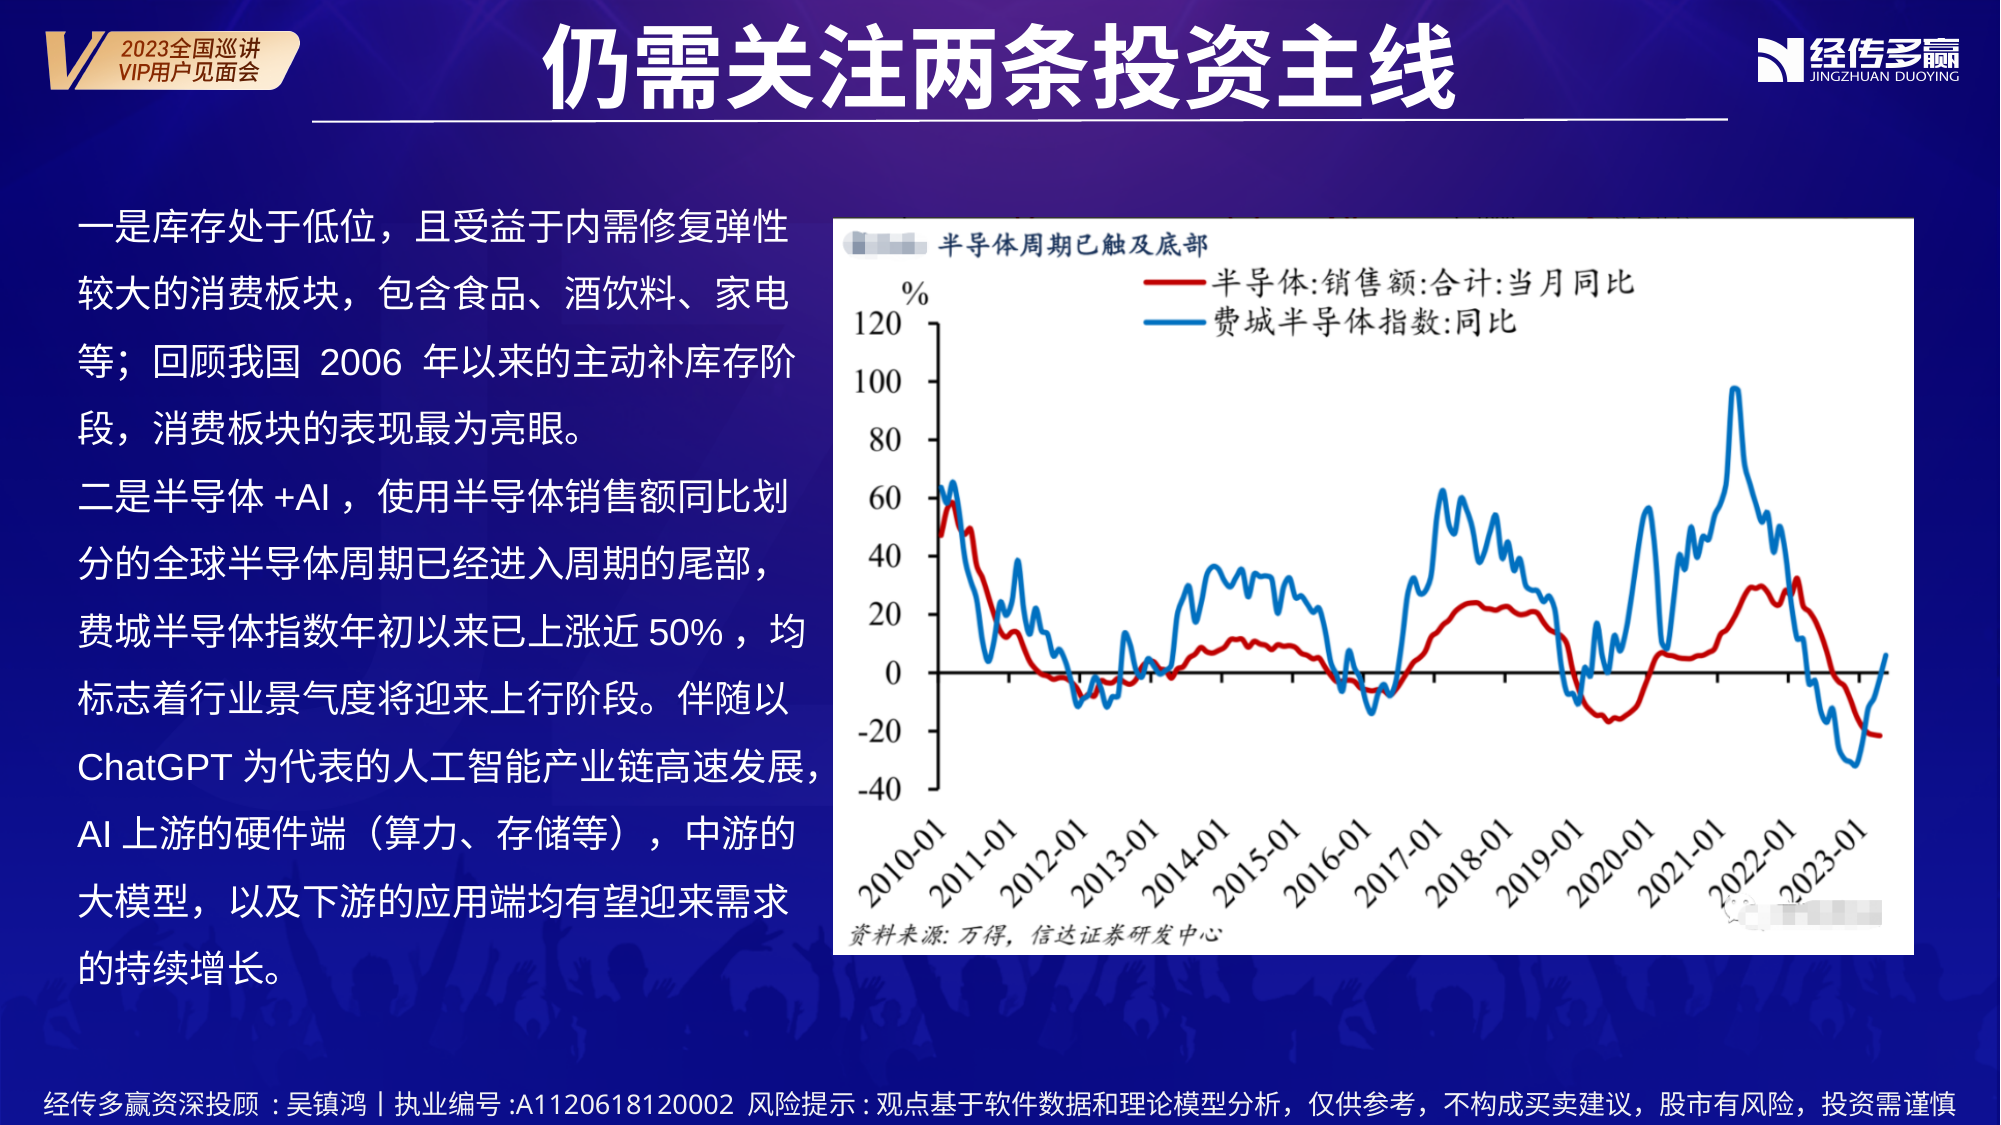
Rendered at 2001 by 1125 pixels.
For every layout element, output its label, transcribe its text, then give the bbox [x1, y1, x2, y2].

text_box 仍需关注两条投资主线 [0, 2, 2000, 128]
text_box 一是库存处于低位，且受益于内需修复弹性较大的消费板块，包含食品、酒饮料、家电等；回顾我国 2006 年以来的主动补库存阶段，消费板块的表现最为亮眼。 二是半导体+AI，使用半导体销售额同比划分的全球半导体周期已经进入周期的尾部，费城半导体指数年初以来已上涨近50%，均标志着行业景气度将迎来上行阶段。伴随以ChatGPT为代表的人工智能产业链高速发展，AI上游的硬件端（算力、存储等），中游的大模型，以及下游的应用端均有望迎来需求的持续增长。 [62, 173, 834, 999]
picture [0, 128, 2000, 1125]
